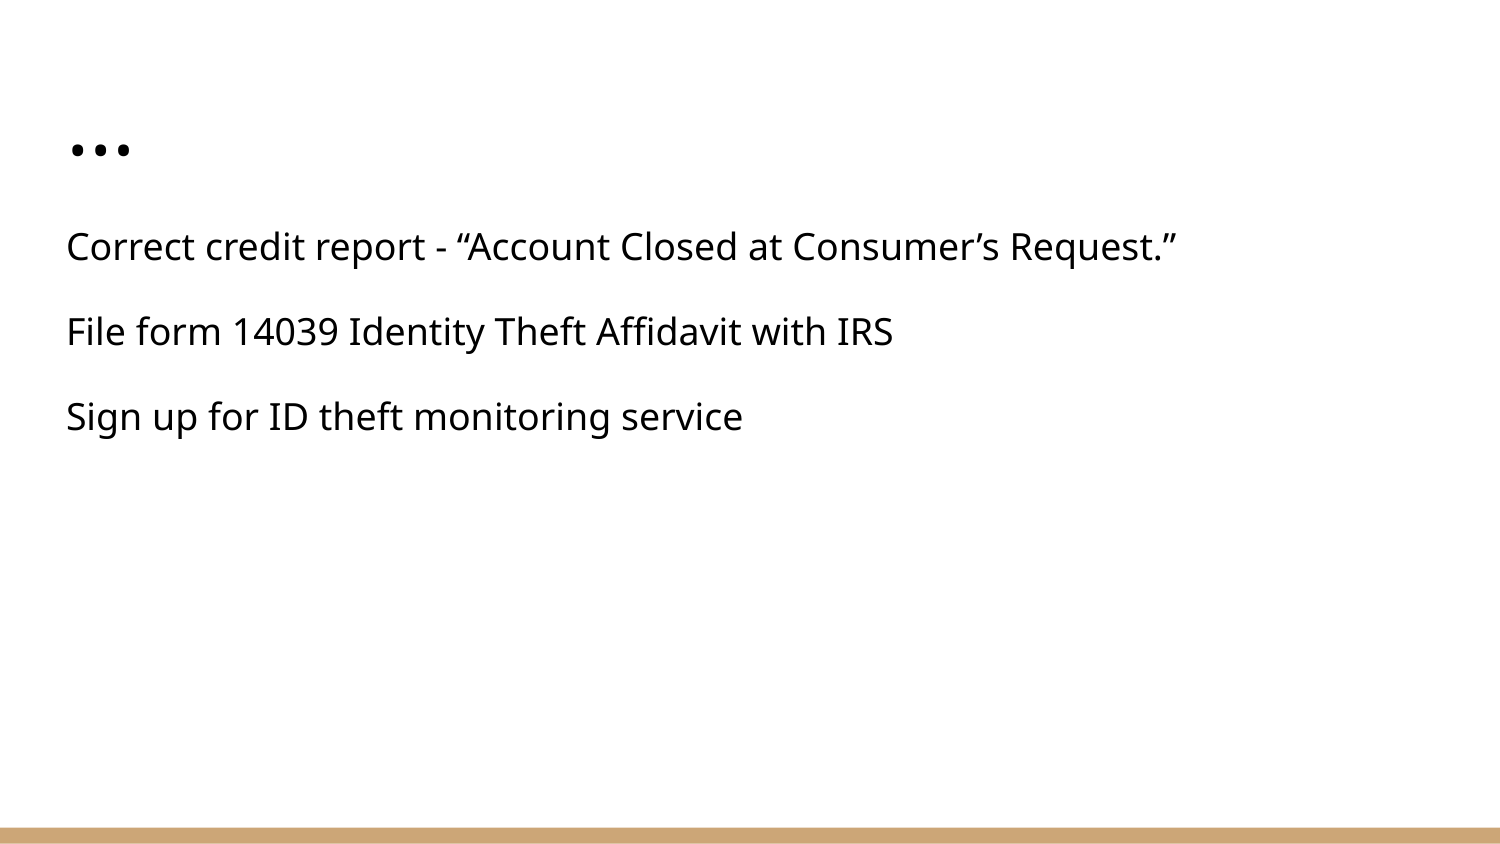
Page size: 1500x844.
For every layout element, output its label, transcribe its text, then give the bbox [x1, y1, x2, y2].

title … [51, 51, 1449, 189]
list Correct credit report - “Account Closed at Consumer’s Request.” File form 14039 Identity Theft Affidavit with IRS Sign up for ID theft monitoring service [51, 200, 1449, 752]
